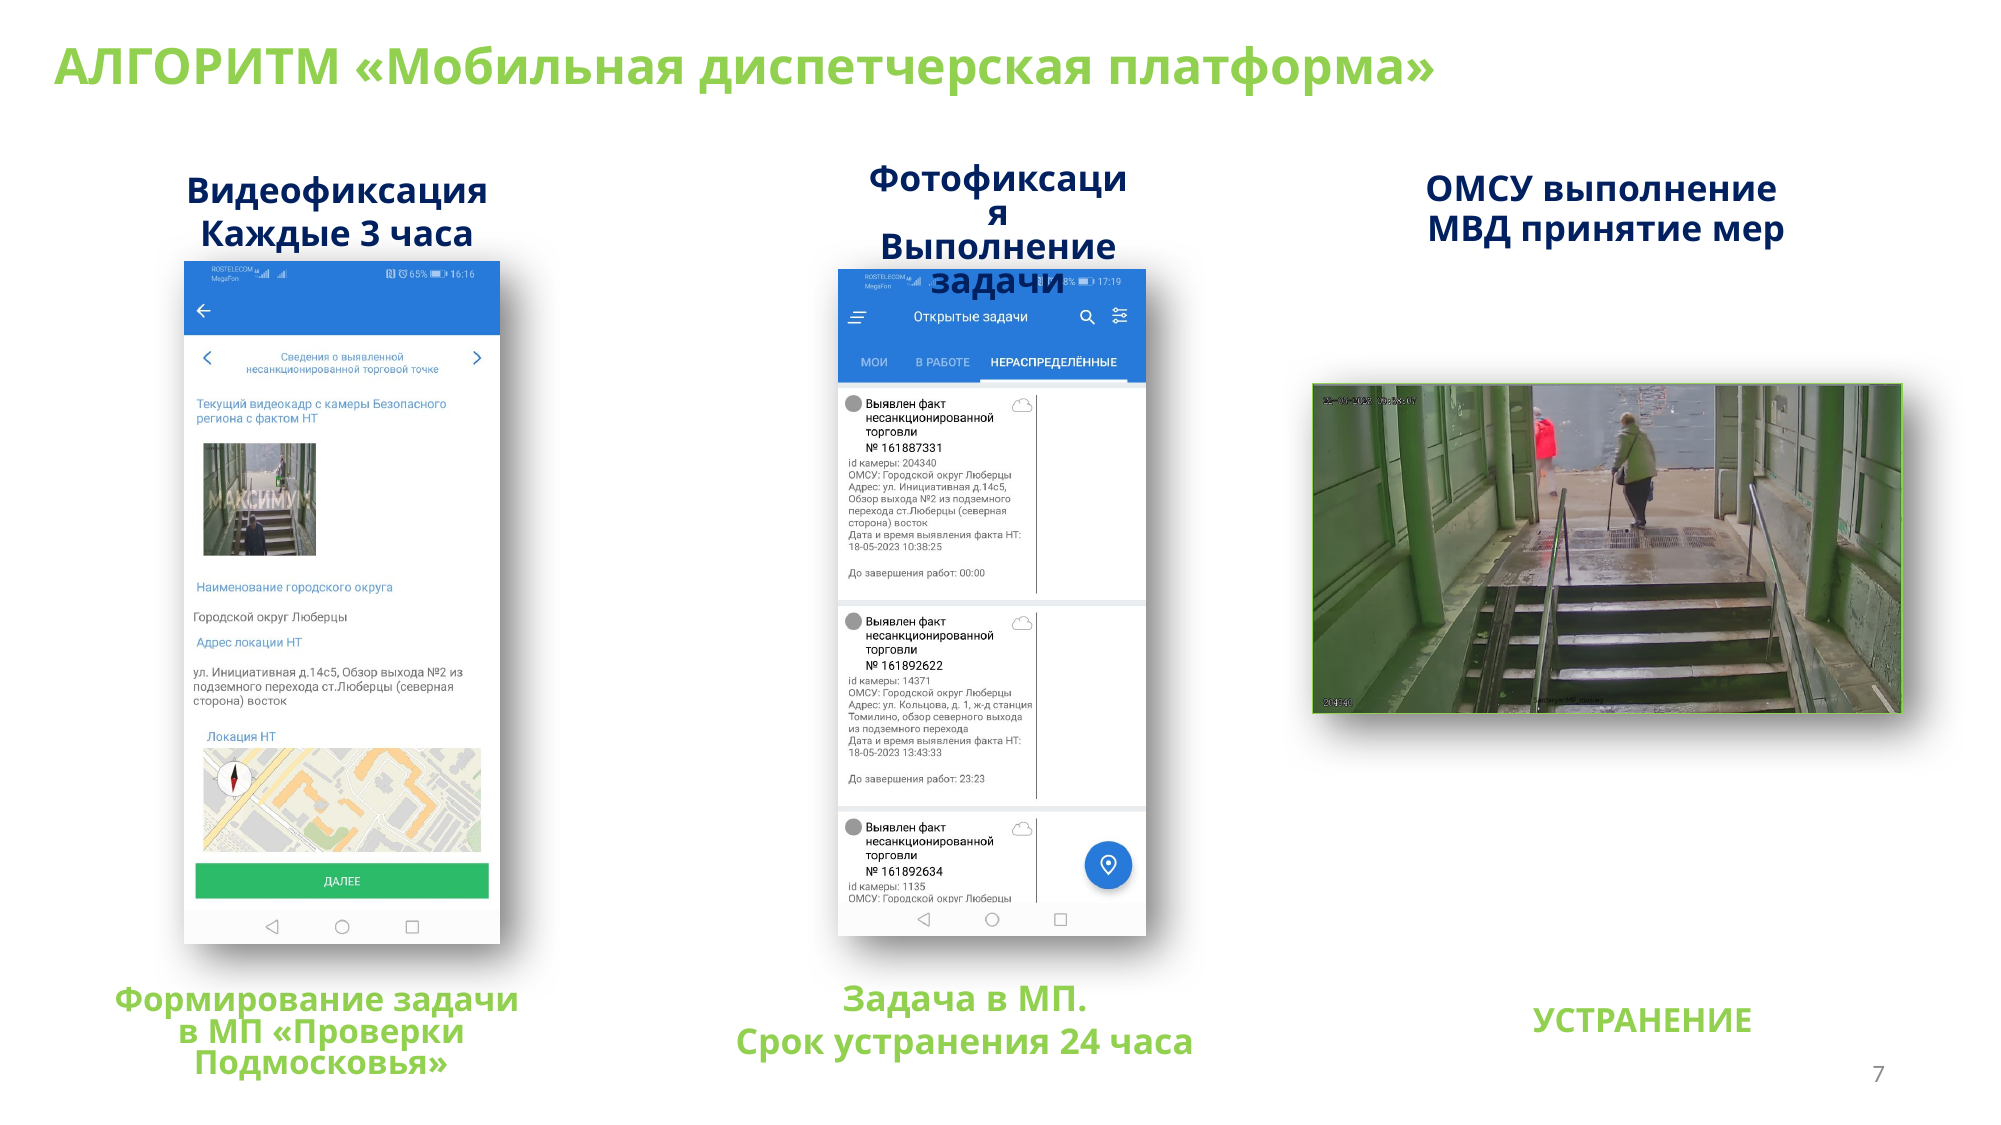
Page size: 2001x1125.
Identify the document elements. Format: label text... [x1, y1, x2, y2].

picture [1311, 383, 1904, 714]
text_box Видеофиксация Каждые 3 часа [99, 160, 584, 261]
picture [837, 269, 1146, 937]
text_box Формирование задачи в МП «Проверки Подмосковья» [39, 927, 607, 1125]
text_box Фотофиксация Выполнение задачи [838, 156, 1155, 308]
slide_number 7 [1433, 1042, 1900, 1103]
text_box АЛГОРИТМ «Мобильная диспетчерская платформа» [39, 26, 1934, 102]
text_box Задача в МП. Срок устранения 24 часа [697, 969, 1242, 1069]
text_box УСТРАНЕНИЕ [1430, 991, 1856, 1047]
picture [184, 261, 500, 944]
text_box ОМСУ выполнение МВД принятие мер [1372, 166, 1843, 256]
